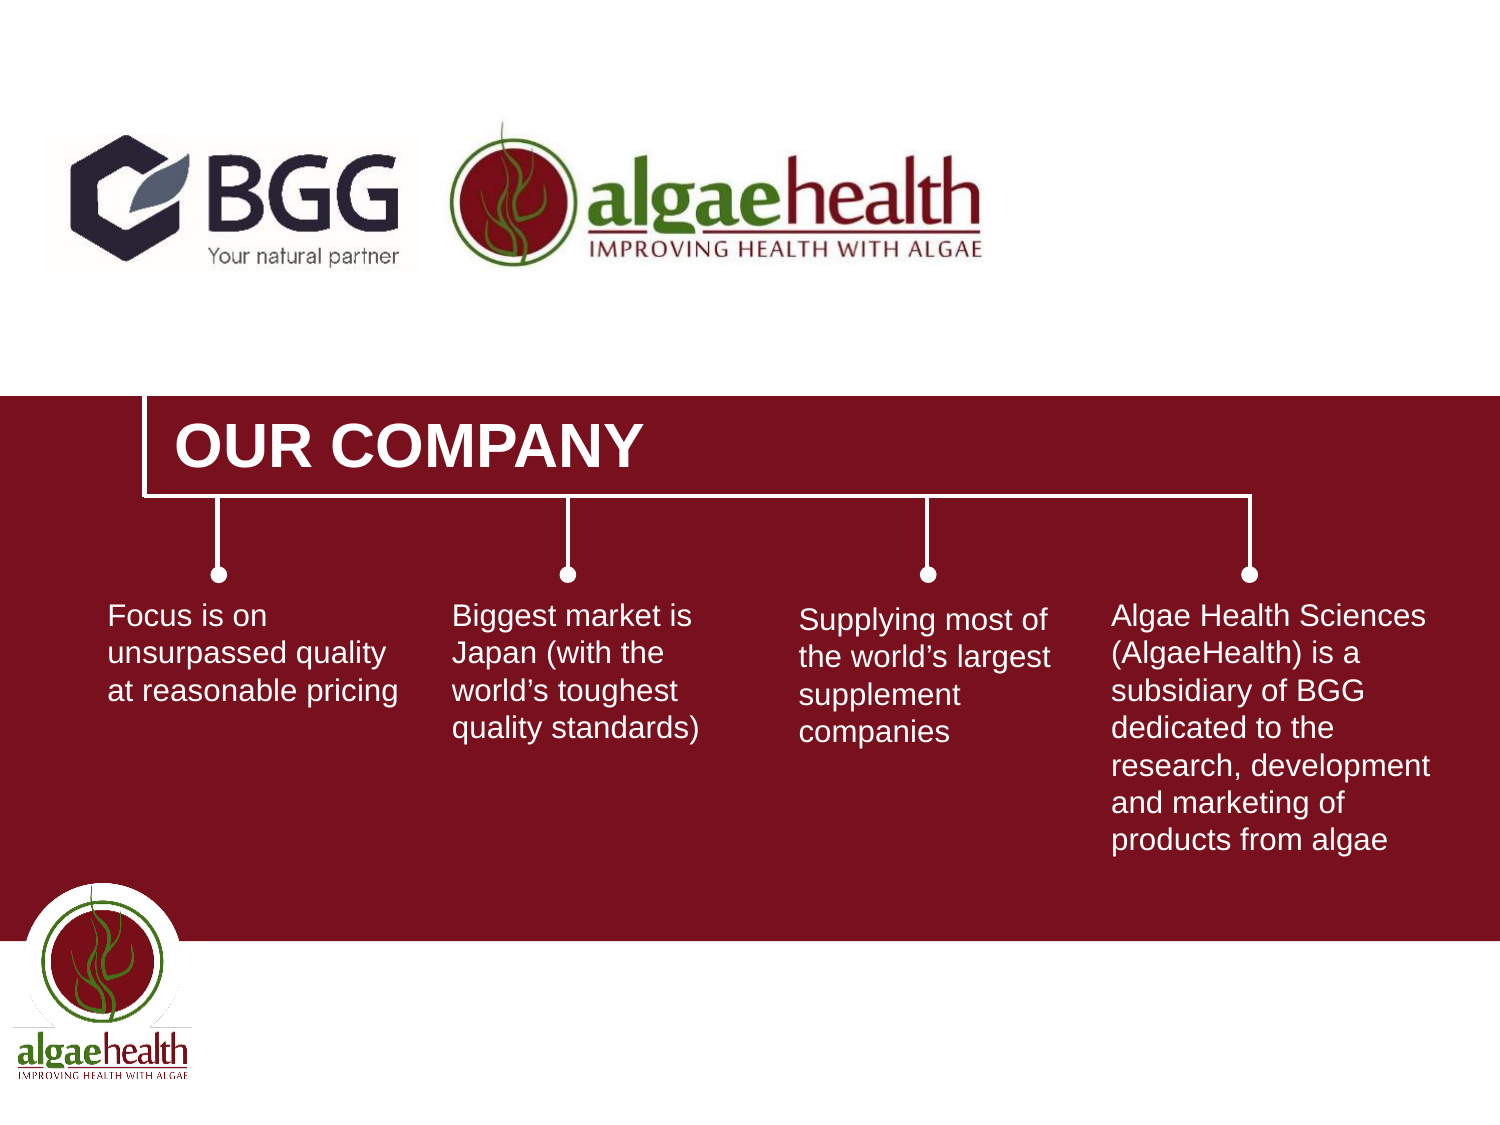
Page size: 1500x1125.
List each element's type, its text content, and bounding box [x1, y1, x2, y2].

subtitle Focus is on unsurpassed quality at reasonable pricing [92, 587, 415, 795]
picture [436, 116, 990, 274]
text_box Algae Health Sciences (AlgaeHealth) is a subsidiary of BGG dedicated to the research, development and marketing of products from algae [1096, 587, 1460, 887]
text_box Biggest market is Japan (with the world’s toughest quality standards) [436, 592, 740, 850]
picture [47, 132, 421, 271]
text_box Supplying most of the world’s largest supplement companies [783, 592, 1076, 767]
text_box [144, 391, 1259, 584]
picture [13, 883, 192, 1083]
